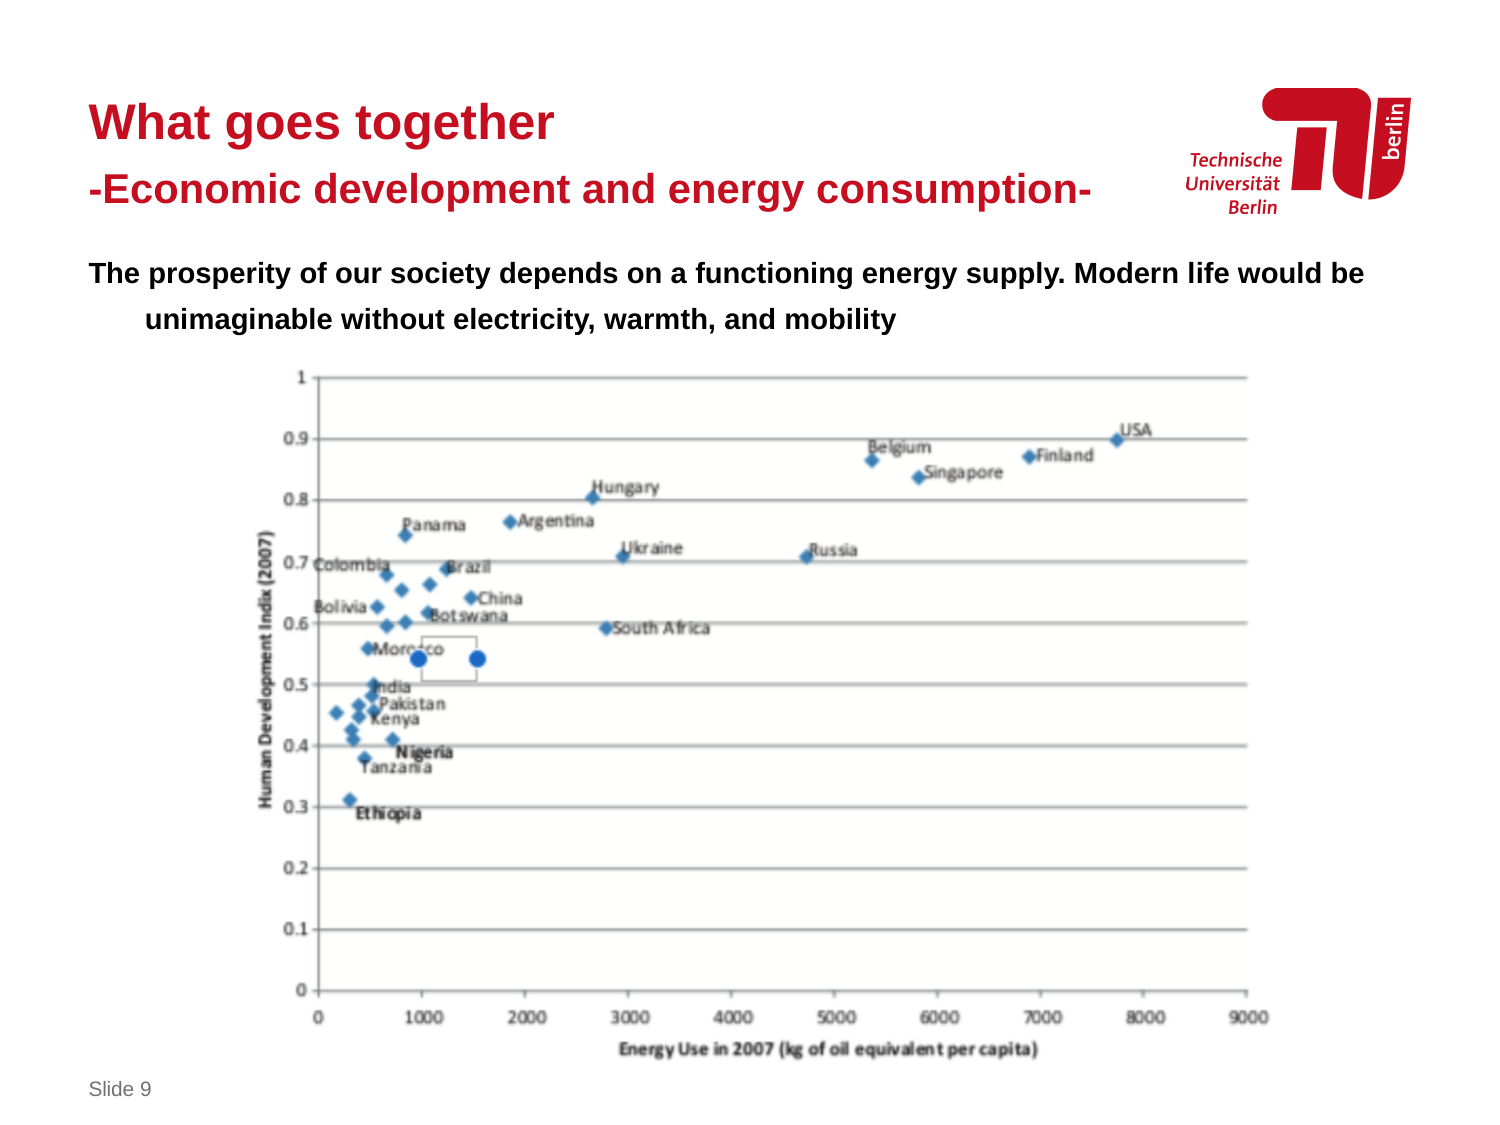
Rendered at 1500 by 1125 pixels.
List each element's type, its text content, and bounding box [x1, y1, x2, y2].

slide_number Slide 9 [88, 1075, 1176, 1101]
picture [241, 347, 1279, 1076]
title What goes together -Economic development and energy consumption- [88, 90, 1411, 212]
list The prosperity of our society depends on a functioning energy supply. Modern life would be unimaginable without electricity, warmth, and mobility [88, 243, 1411, 374]
